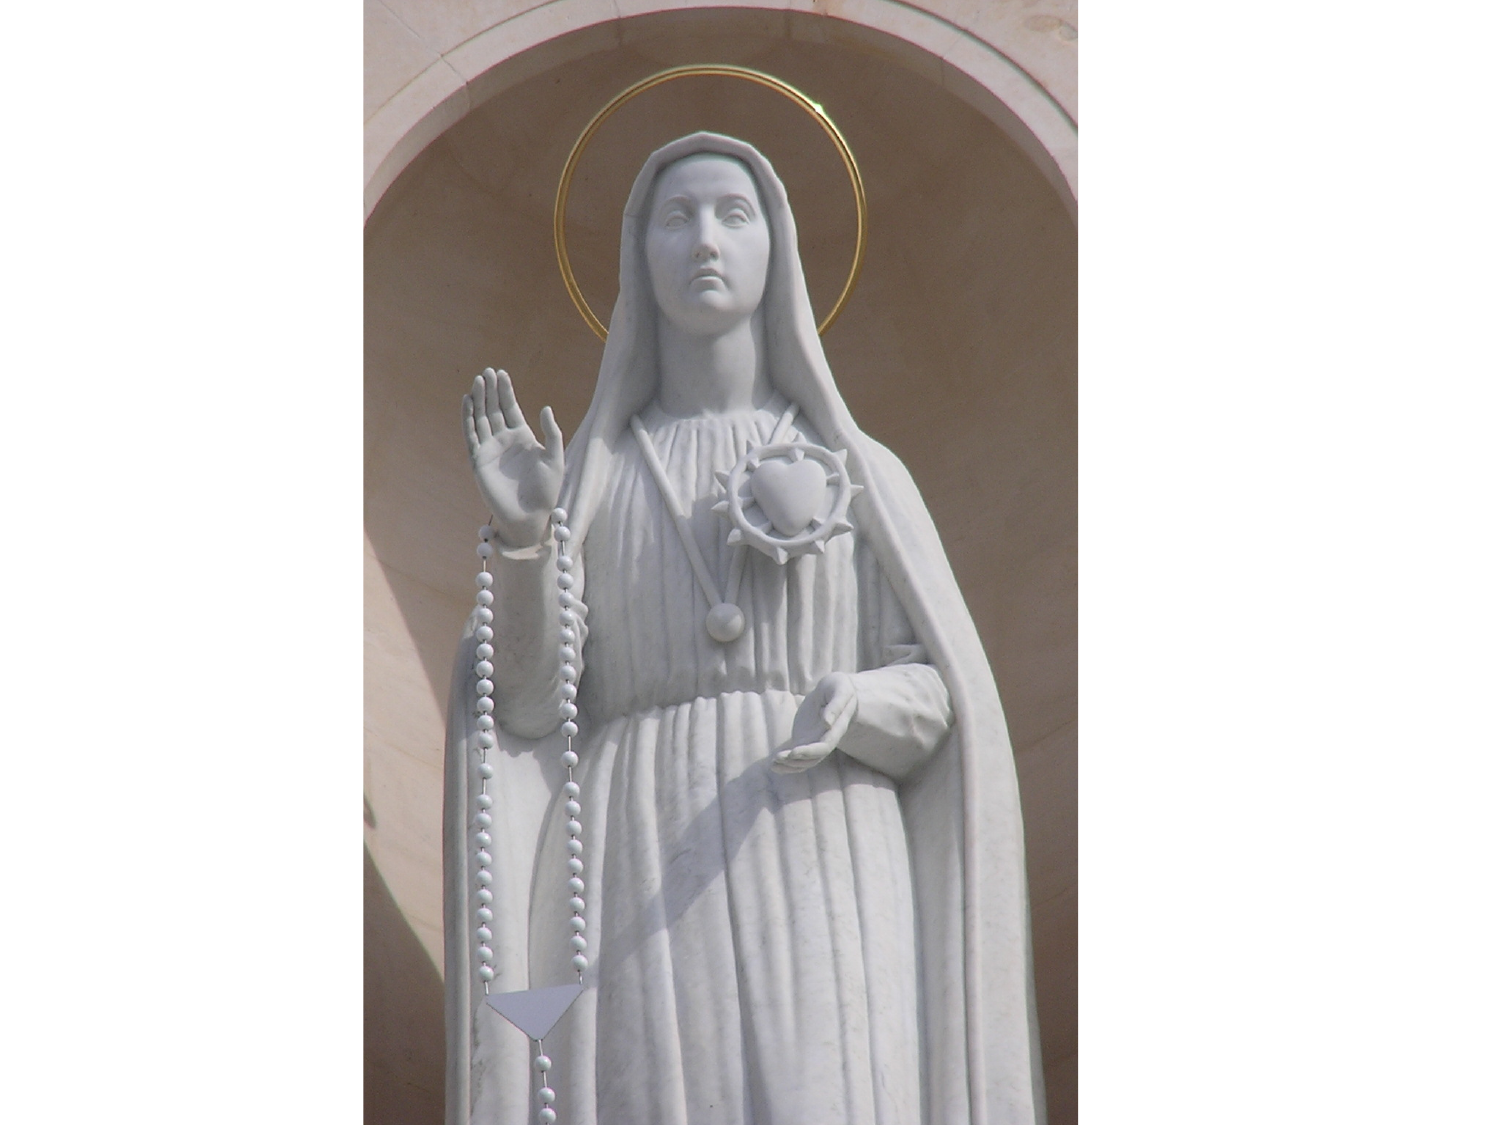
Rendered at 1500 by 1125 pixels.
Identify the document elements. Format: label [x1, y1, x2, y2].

picture [362, 0, 1079, 1125]
